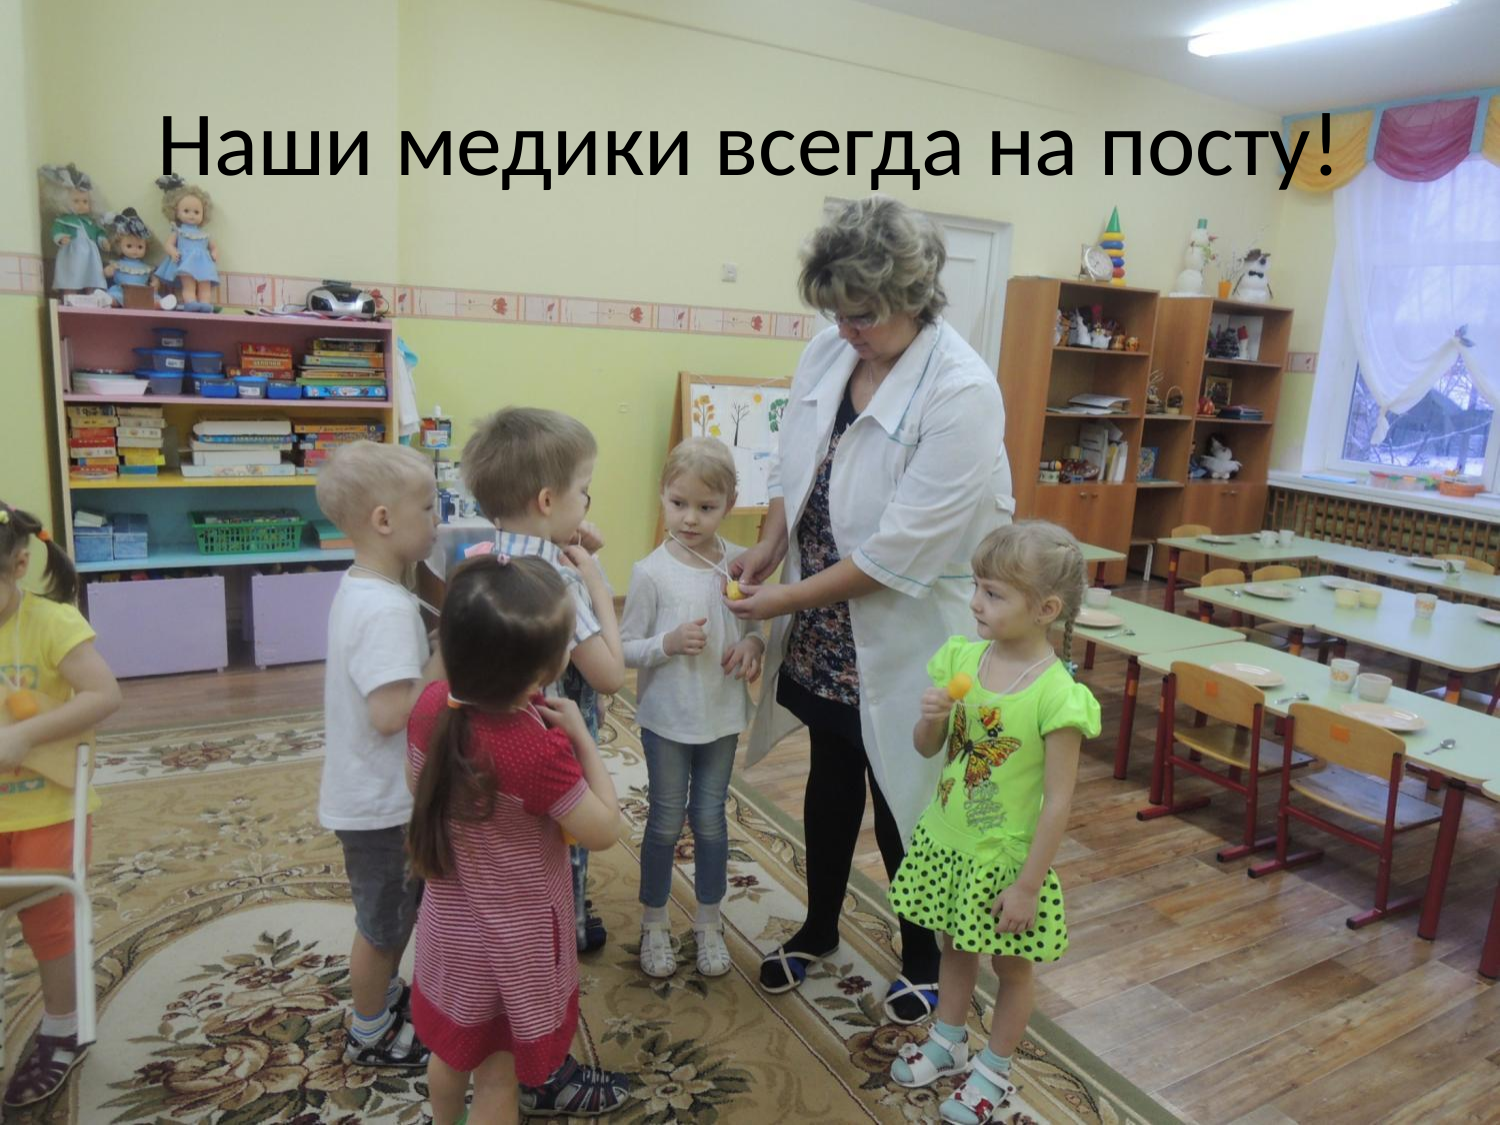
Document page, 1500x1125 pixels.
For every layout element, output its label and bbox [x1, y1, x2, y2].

list [0, 0, 1500, 1125]
